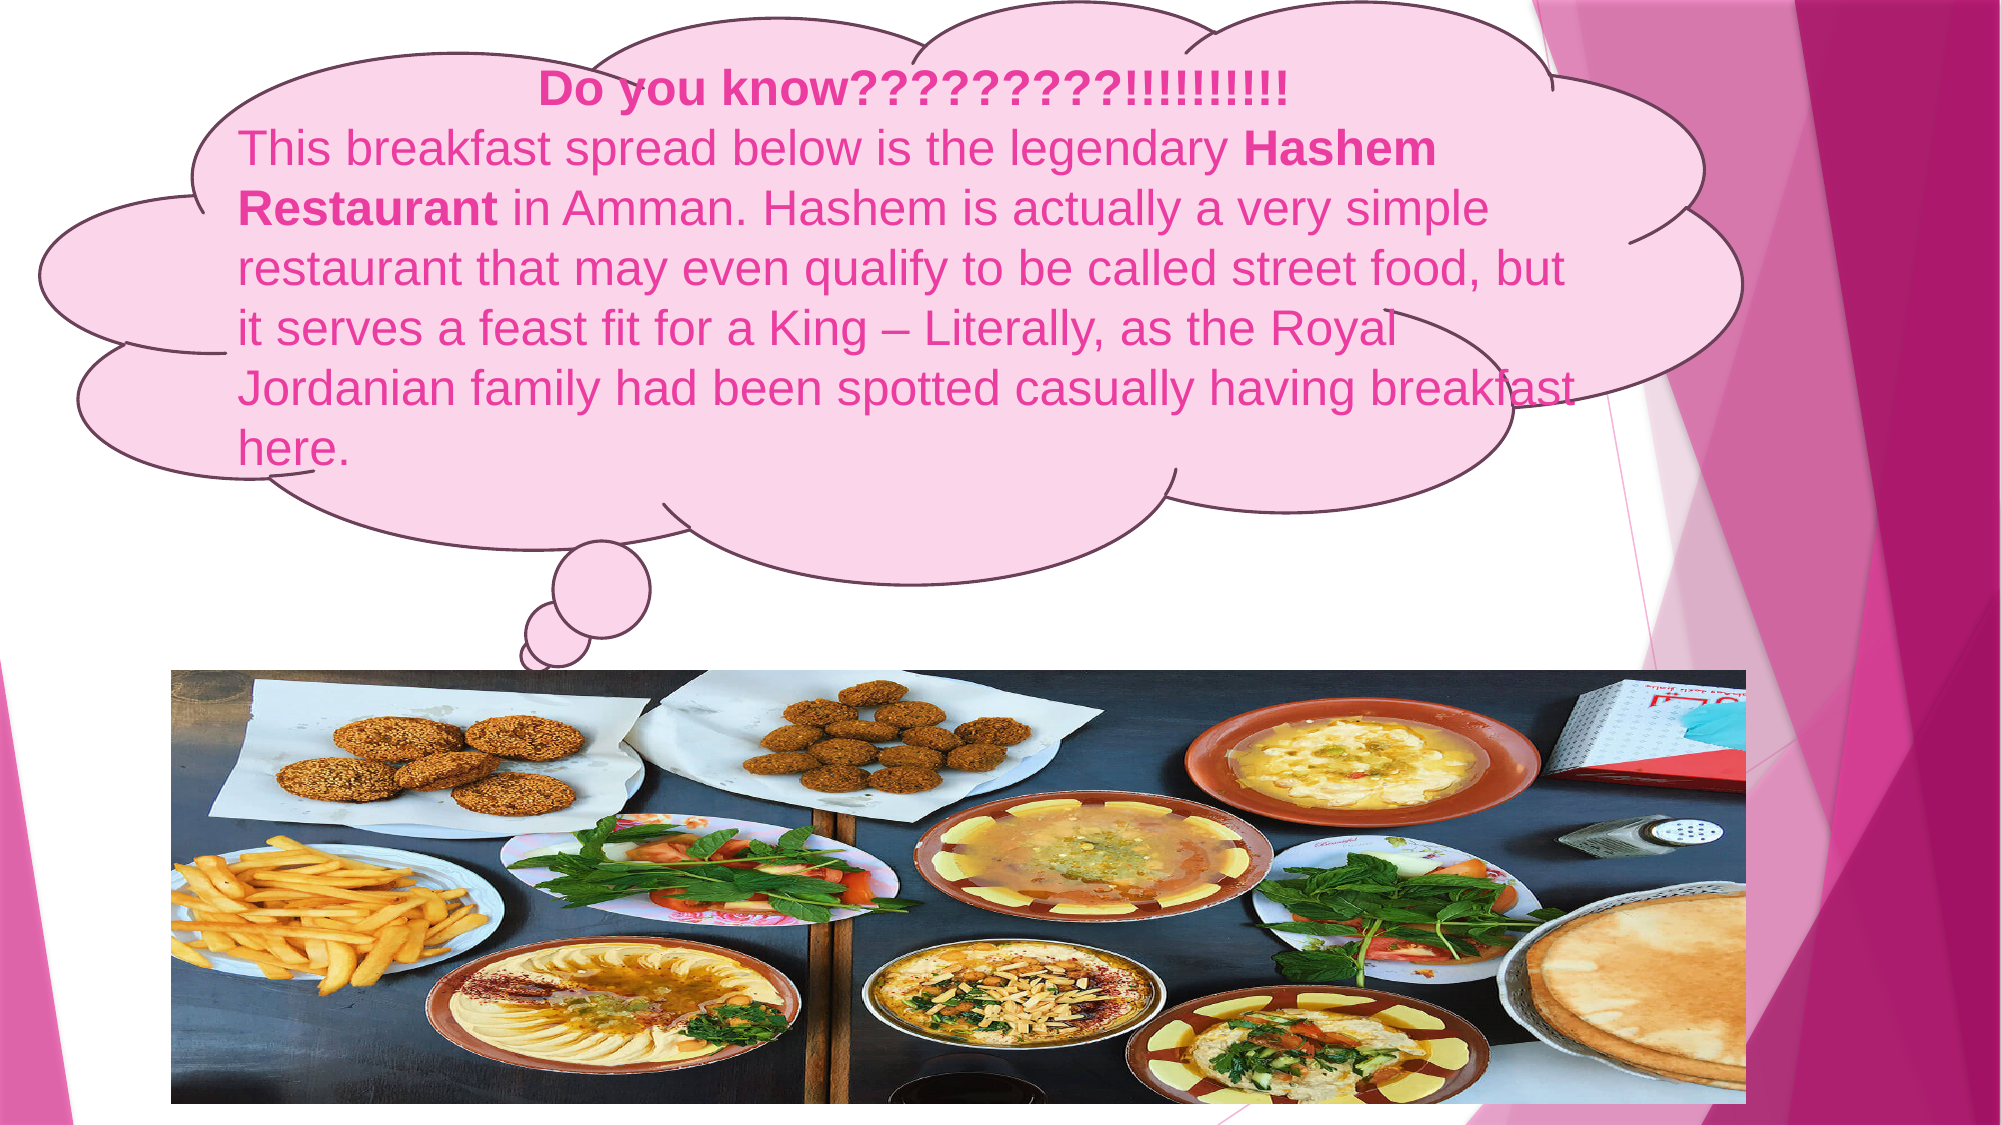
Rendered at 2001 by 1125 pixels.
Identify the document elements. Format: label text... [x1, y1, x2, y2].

text_box [1607, 85, 1745, 395]
text_box [38, 118, 222, 480]
text_box Do you know?????????!!!!!!!!!! This breakfast spread below is the legendary Hashem Restaurant in Amman. Hashem is actually a very simple restaurant that may even qualify to be called street food, but it serves a feast fit for a King – Literally, as the Royal Jordanian family had been spotted casually having breakfast here. [222, 48, 1607, 484]
text_box [623, 0, 1532, 48]
picture [170, 669, 1746, 1104]
text_box [273, 484, 1446, 667]
